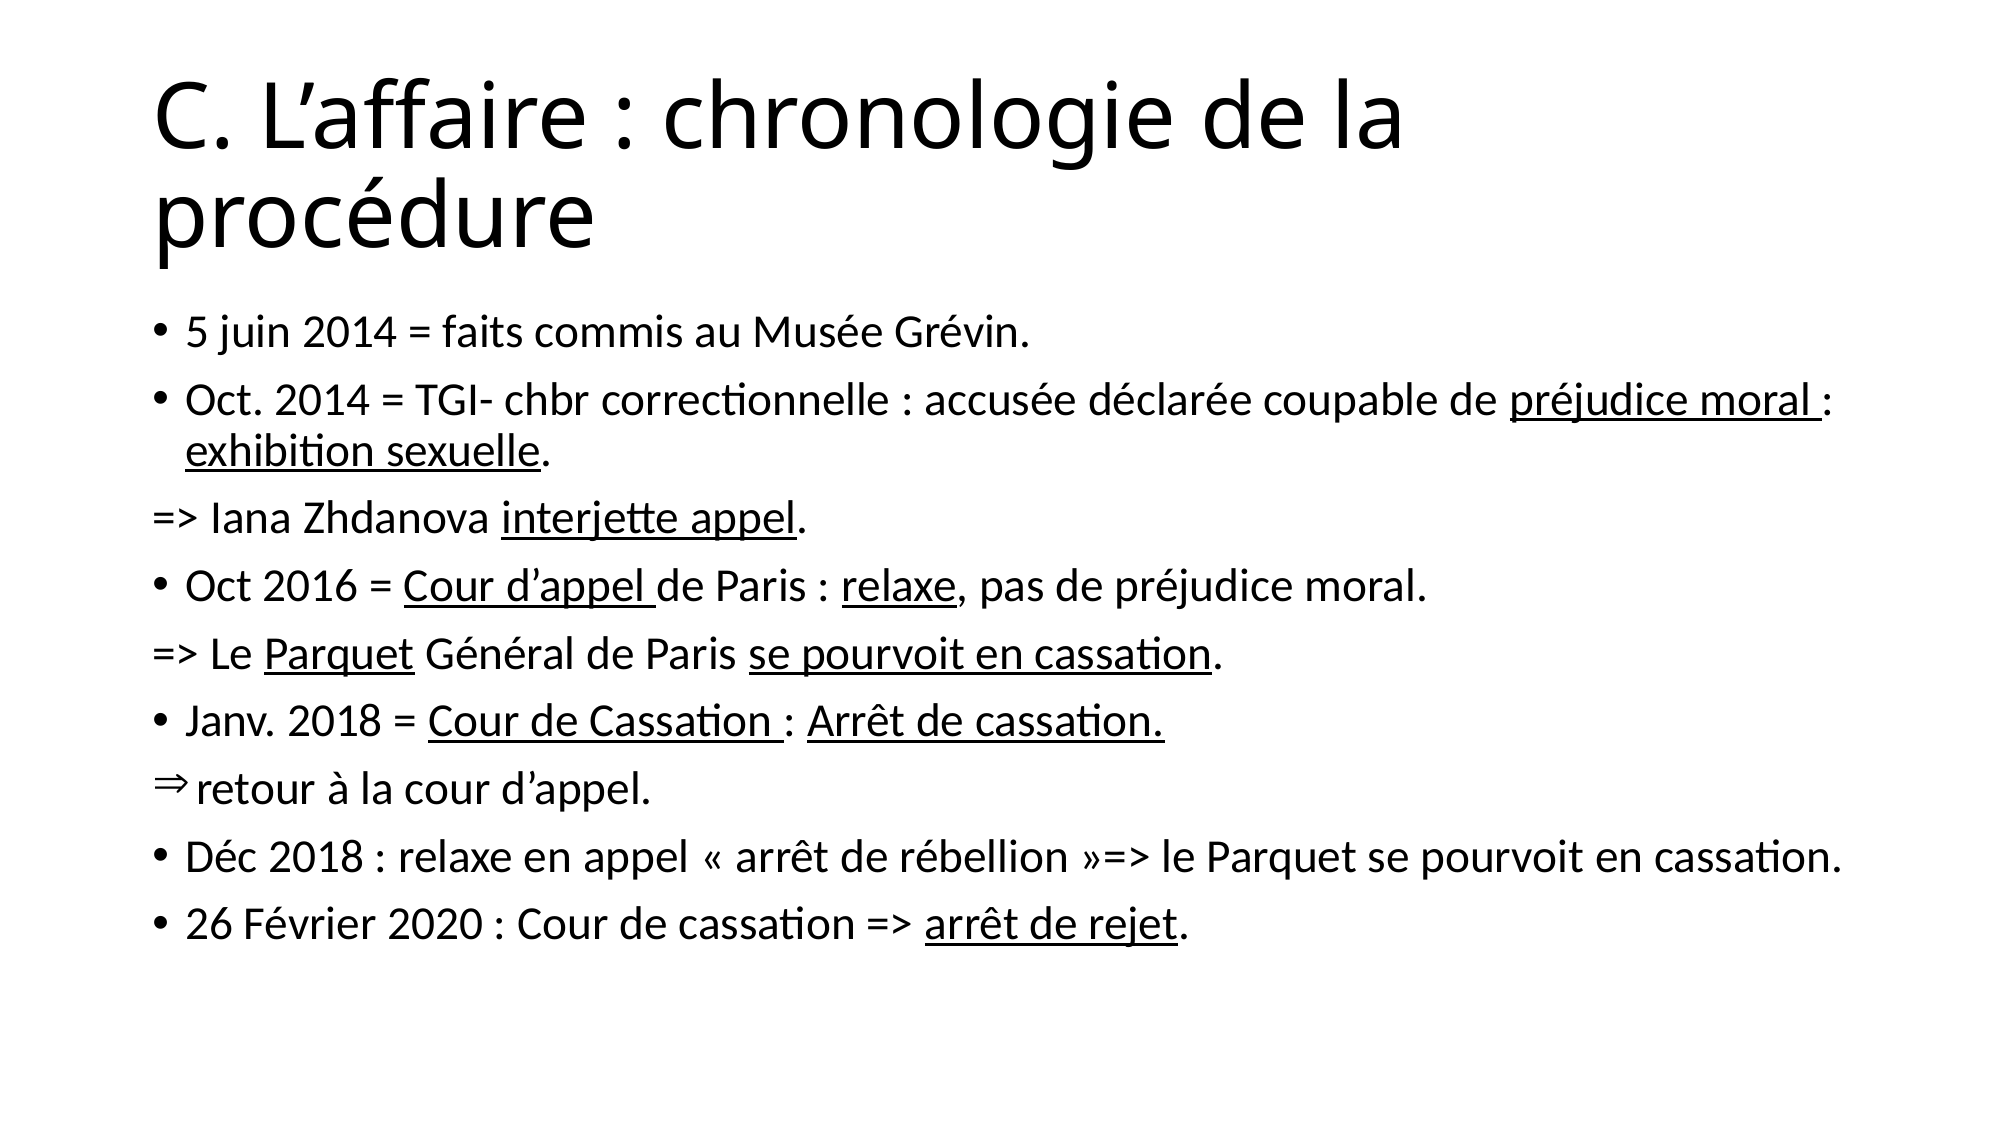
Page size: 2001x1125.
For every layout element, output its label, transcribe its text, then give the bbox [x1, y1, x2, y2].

list 5 juin 2014 = faits commis au Musée Grévin. Oct. 2014 = TGI- chbr correctionnelle : accusée déclarée coupable de préjudice moral : exhibition sexuelle. => Iana Zhdanova interjette appel. Oct 2016 = Cour d’appel de Paris : relaxe, pas de préjudice moral. => Le Parquet Général de Paris se pourvoit en cassation. Janv. 2018 = Cour de Cassation : Arrêt de cassation. retour à la cour d’appel. Déc 2018 : relaxe en appel « arrêt de rébellion »=> le Parquet se pourvoit en cassation. 26 Février 2020 : Cour de cassation => arrêt de rejet. [137, 299, 1863, 1014]
title C. L’affaire : chronologie de la procédure [137, 59, 1863, 278]
